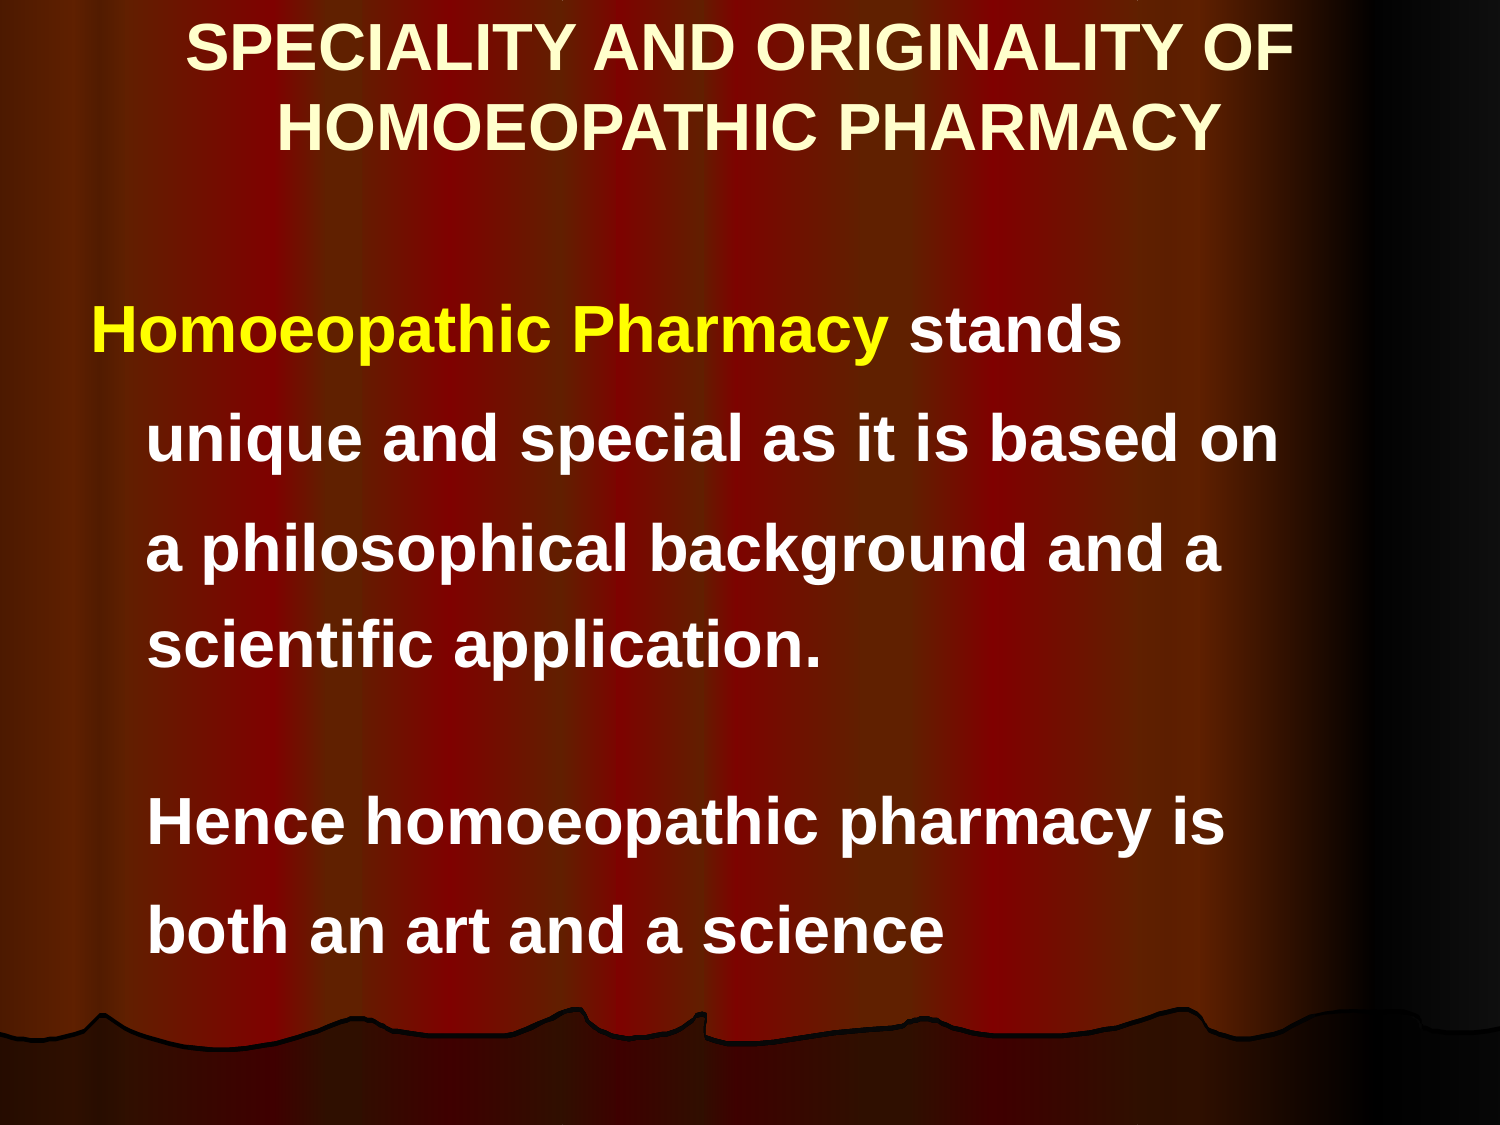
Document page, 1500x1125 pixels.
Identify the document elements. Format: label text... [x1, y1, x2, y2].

title SPECIALITY AND ORIGINALITY OF HOMOEOPATHIC PHARMACY [74, 45, 1426, 233]
list Homoeopathic Pharmacy stands unique and special as it is based on a philosophical background and a scientific application. Hence homoeopathic pharmacy is both an art and a science [74, 262, 1426, 1006]
